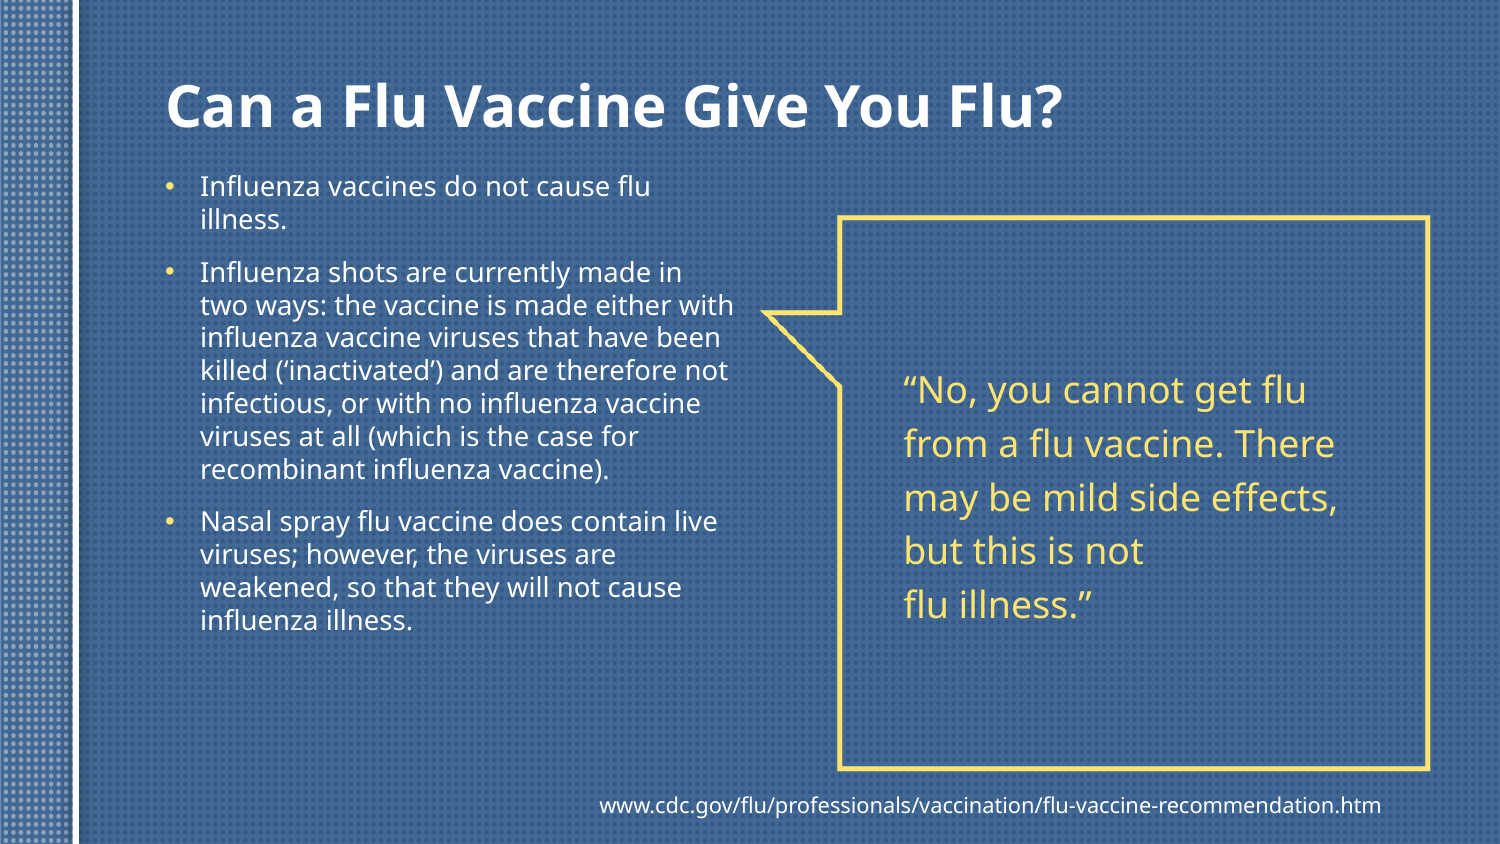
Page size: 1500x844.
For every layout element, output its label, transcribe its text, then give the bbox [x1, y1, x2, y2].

picture [0, 0, 1500, 844]
footer www.cdc.gov/flu/professionals/vaccination/flu-vaccine-recommendation.htm [150, 782, 1399, 827]
text_box Influenza vaccines do not cause flu illness. Influenza shots are currently made in two ways: the vaccine is made either with influenza vaccine viruses that have been killed (‘inactivated’) and are therefore not infectious, or with no influenza vaccine viruses at all (which is the case for recombinant influenza vaccine). Nasal spray flu vaccine does contain live viruses; however, the viruses are weakened, so that they will not cause influenza illness. [150, 161, 751, 659]
title Can a Flu Vaccine Give You Flu? [150, 61, 1367, 174]
